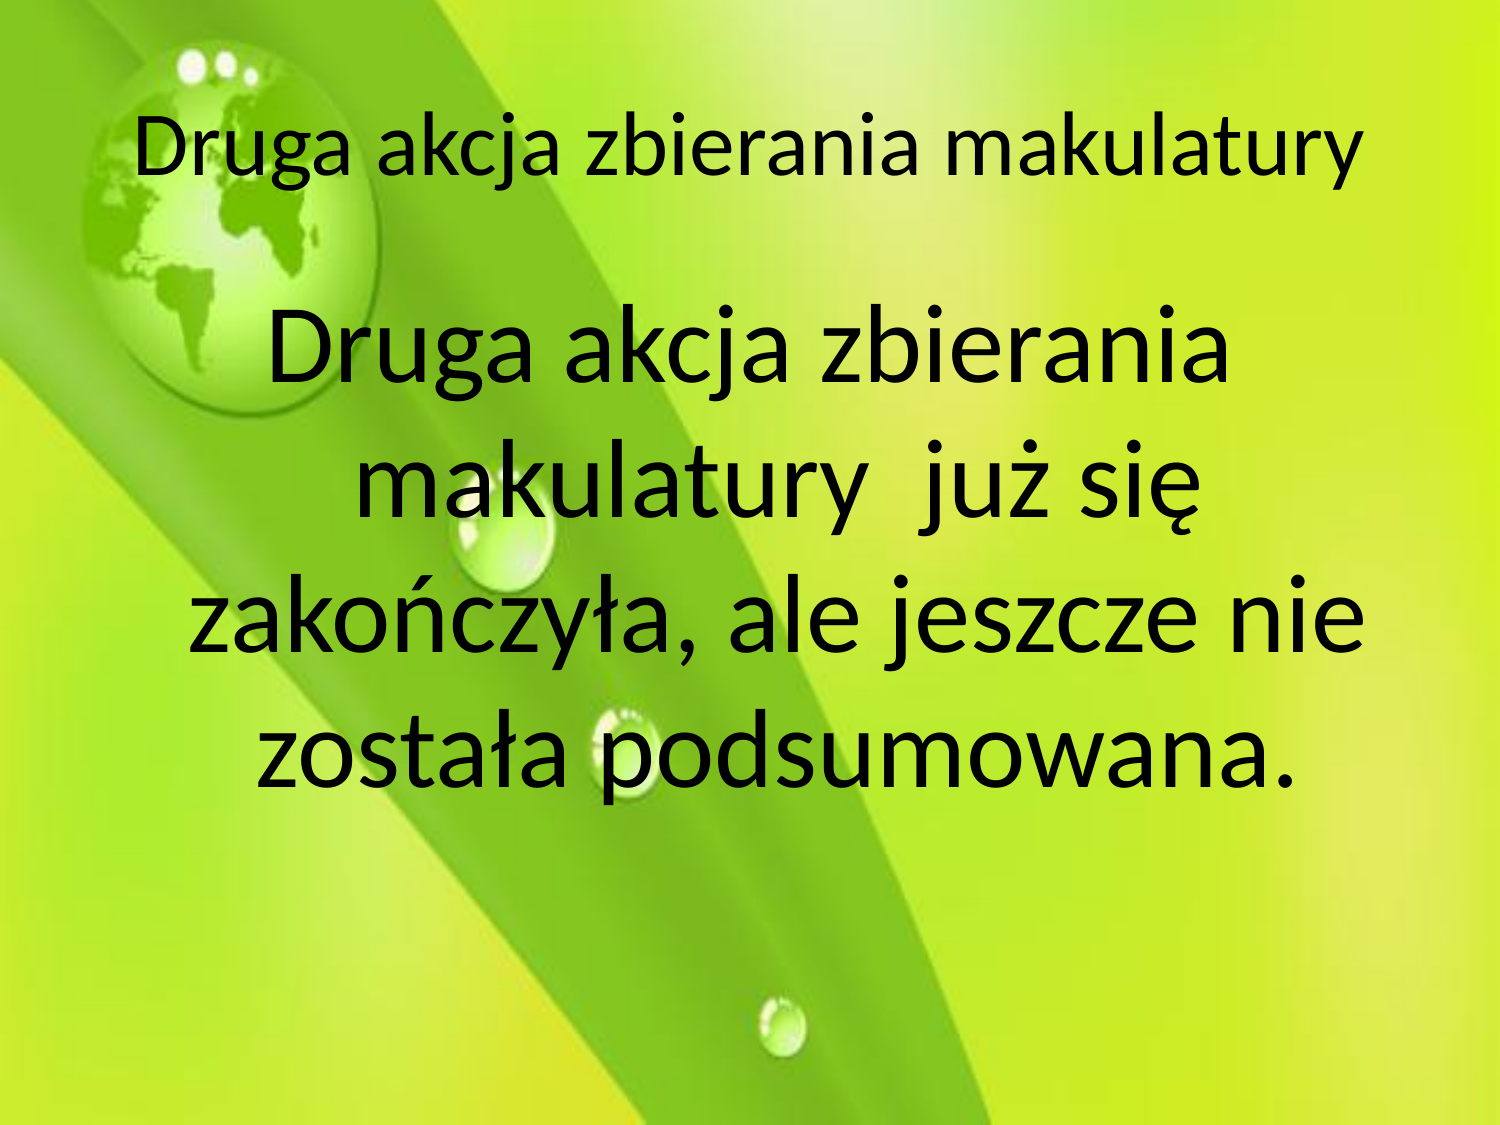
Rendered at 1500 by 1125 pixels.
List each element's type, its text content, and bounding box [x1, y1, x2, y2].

title Druga akcja zbierania makulatury [75, 45, 1425, 233]
picture [0, 0, 1500, 1125]
list Druga akcja zbierania makulatury już się zakończyła, ale jeszcze nie została podsumowana. [75, 262, 1425, 1005]
